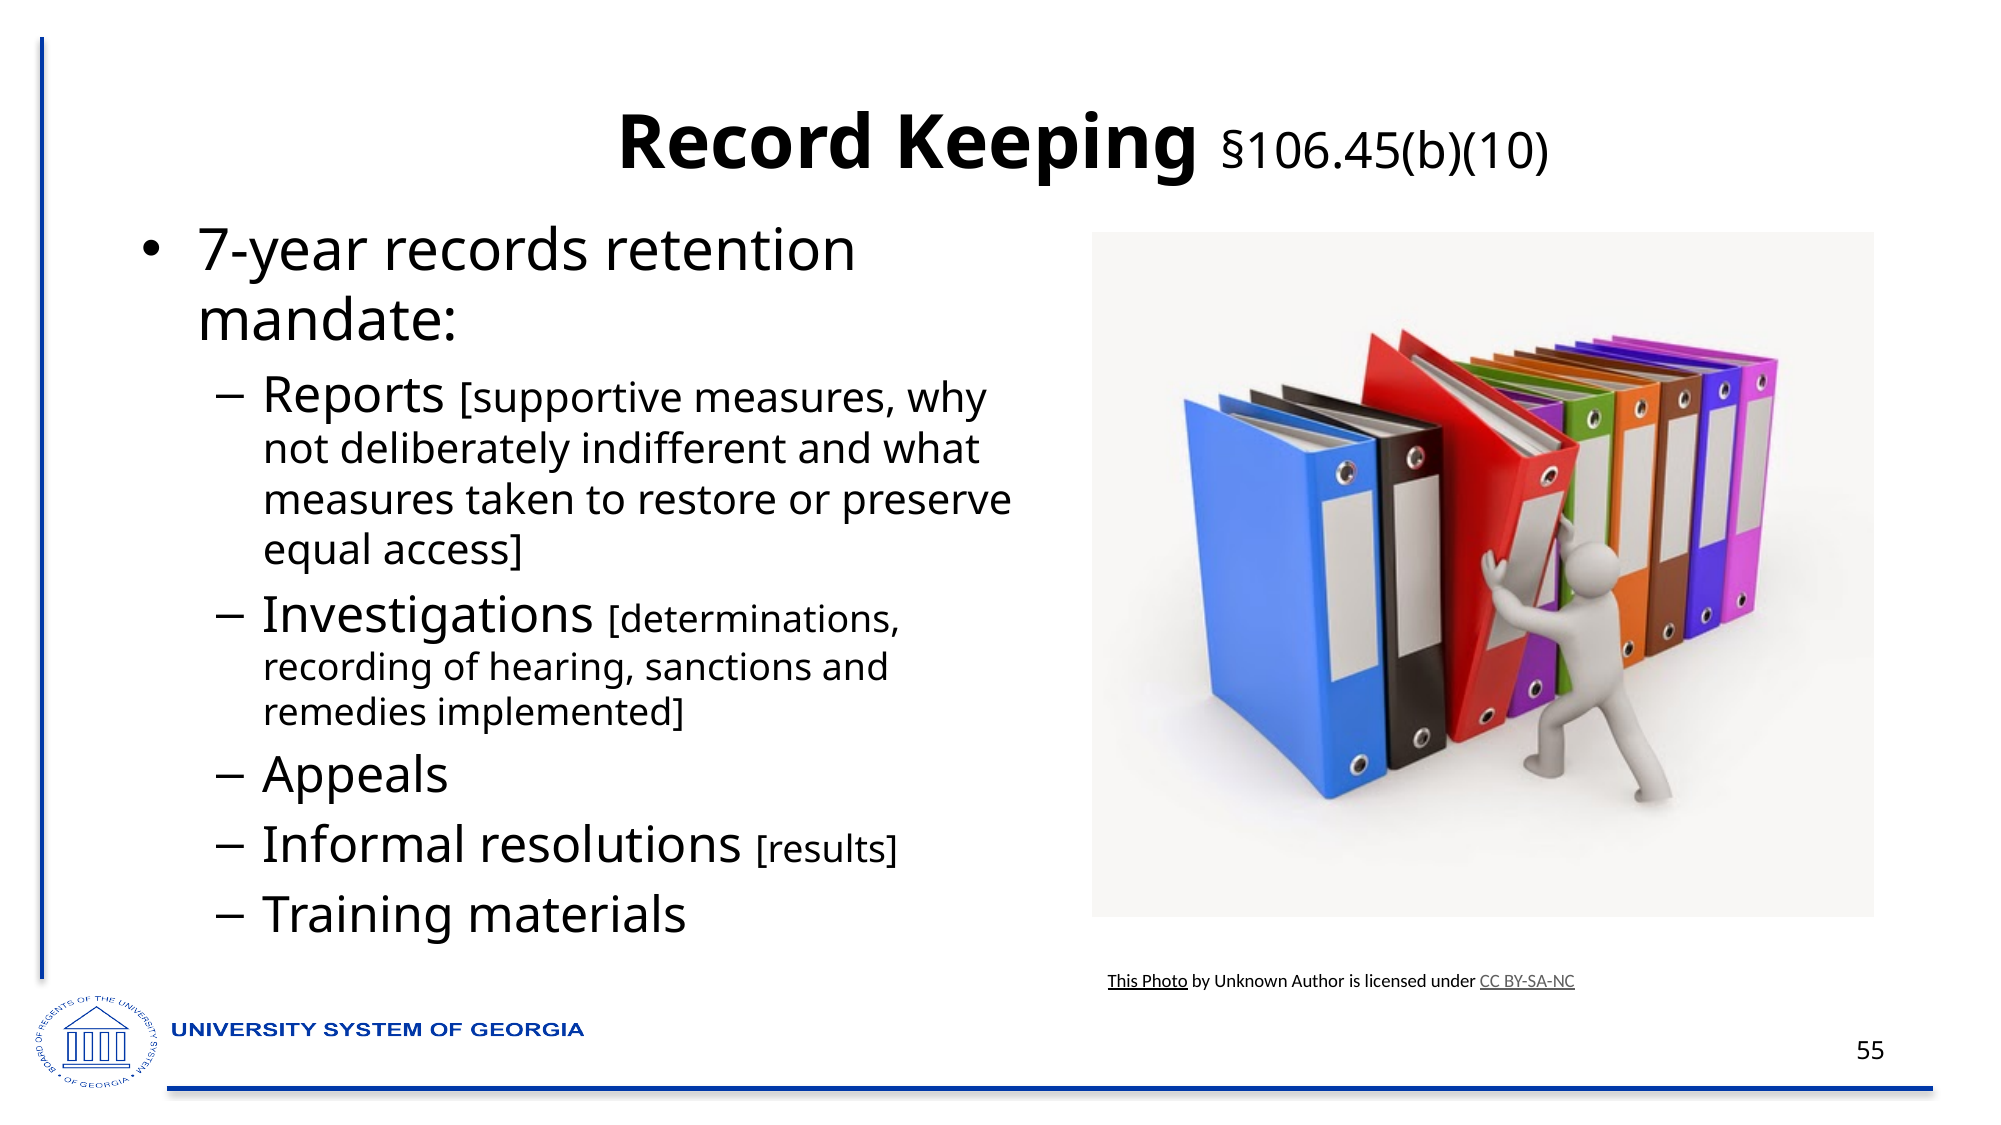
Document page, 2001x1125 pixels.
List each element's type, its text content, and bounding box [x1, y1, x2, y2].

slide_number 55 [1779, 1022, 1900, 1083]
title Record Keeping §106.45(b)(10) [266, 45, 1900, 233]
text_box This Photo by Unknown Author is licensed under CC BY-SA-NC [1092, 960, 1874, 999]
picture [33, 995, 584, 1088]
list 7-year records retention mandate: Reports [supportive measures, why not deliberately indifferent and what measures taken to restore or preserve equal access] Investigations [determinations, recording of hearing, sanctions and remedies implemented] Appeals Informal resolutions [results] Training materials [126, 205, 1034, 975]
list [1092, 232, 1875, 918]
